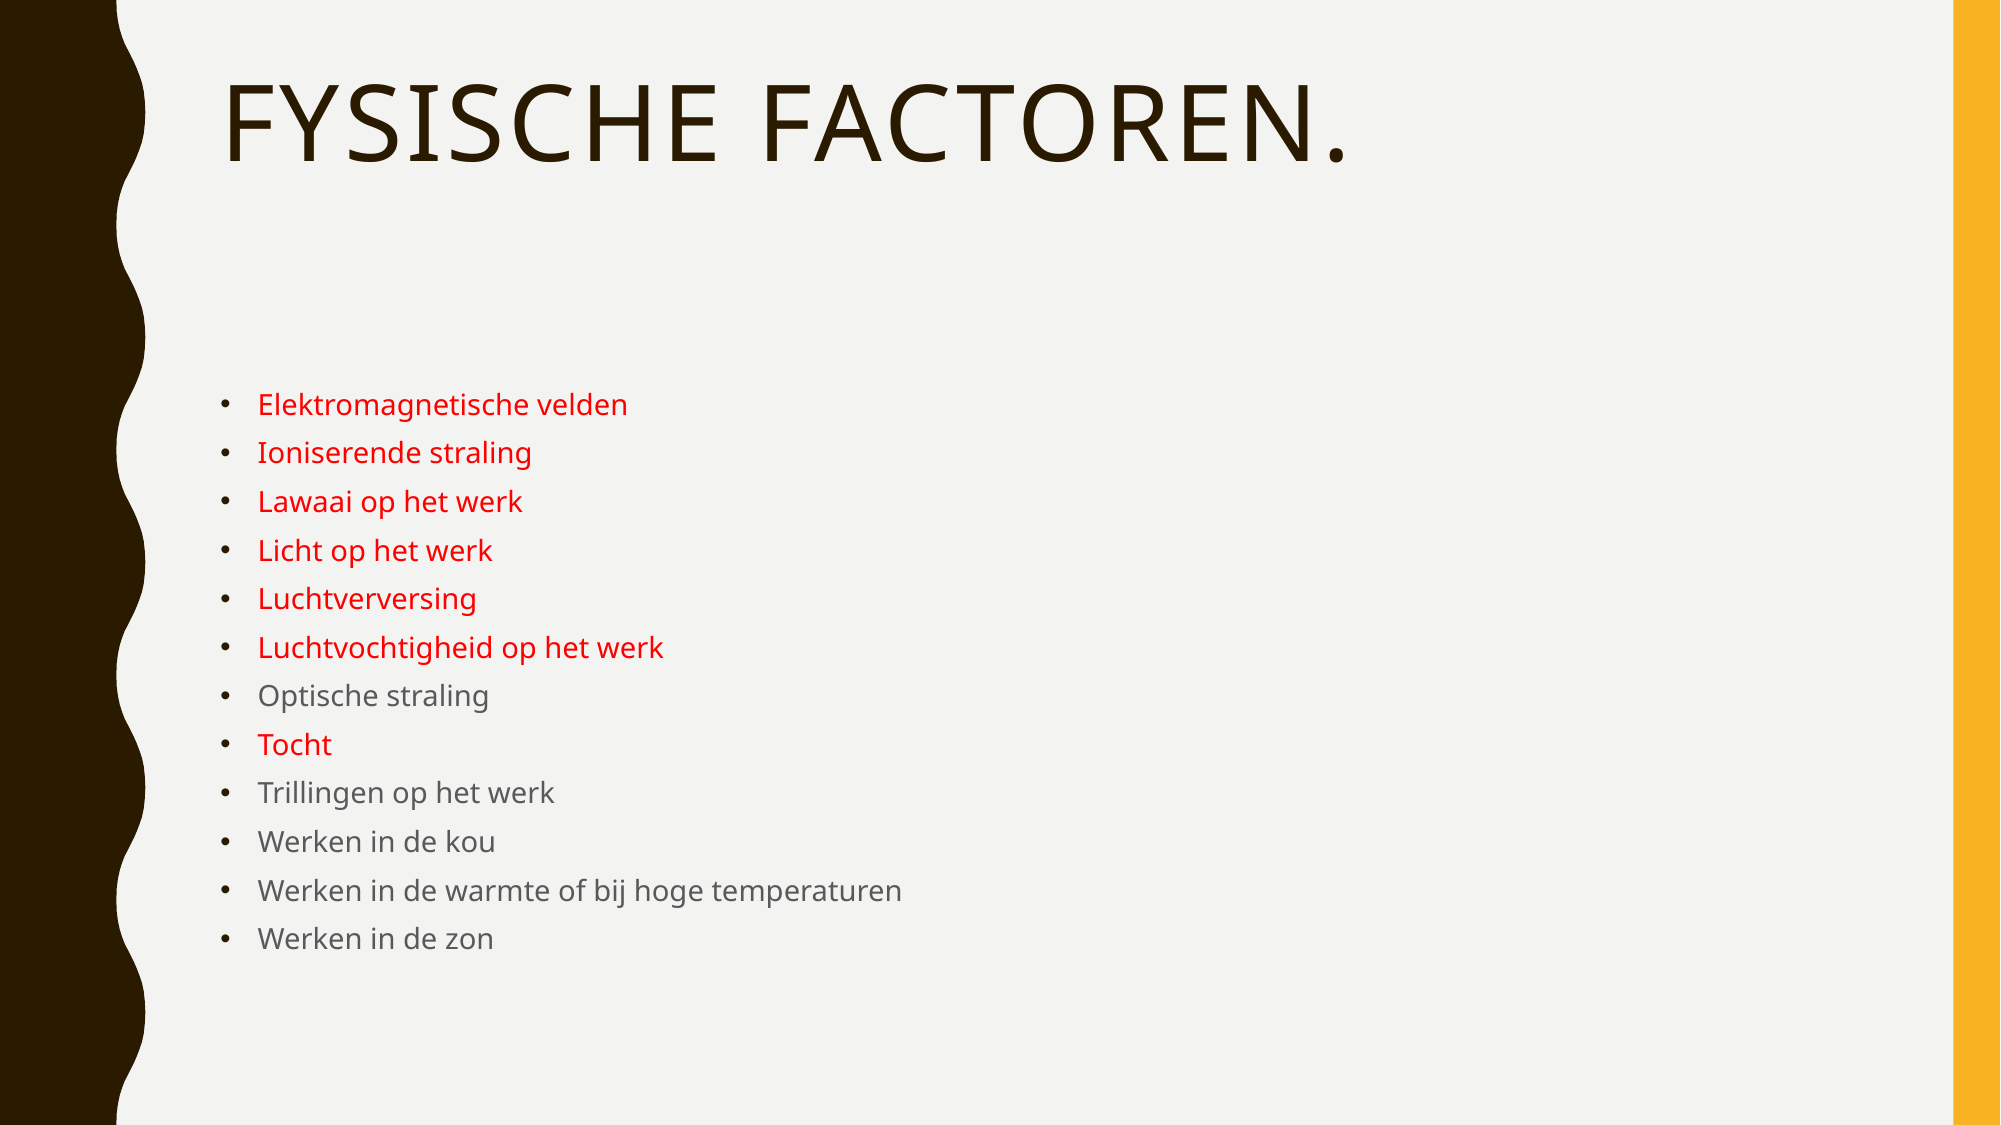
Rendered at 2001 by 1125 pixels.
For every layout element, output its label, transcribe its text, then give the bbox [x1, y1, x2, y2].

title Fysische factoren. [205, 62, 1875, 308]
list Elektromagnetische velden Ioniserende straling Lawaai op het werk Licht op het werk Luchtverversing Luchtvochtigheid op het werk Optische straling Tocht Trillingen op het werk Werken in de kou Werken in de warmte of bij hoge temperaturen Werken in de zon [205, 375, 1875, 965]
